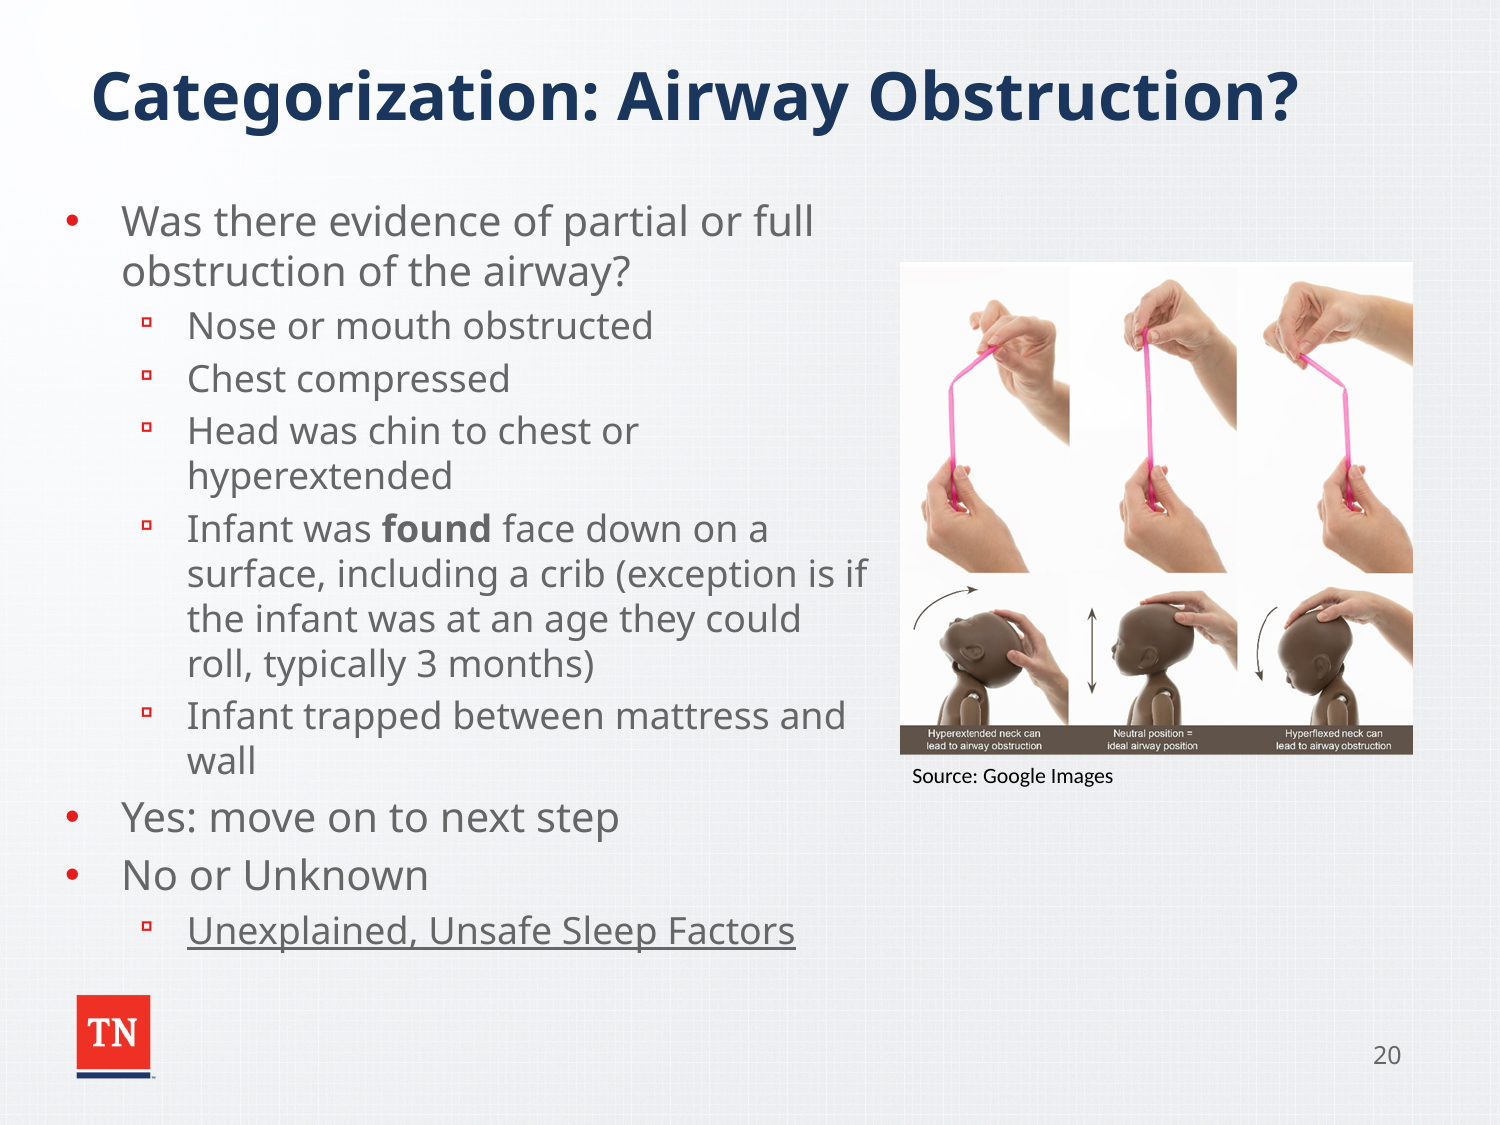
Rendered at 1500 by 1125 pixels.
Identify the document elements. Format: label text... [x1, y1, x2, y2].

list Was there evidence of partial or full obstruction of the airway? Nose or mouth obstructed Chest compressed Head was chin to chest or hyperextended Infant was found face down on a surface, including a crib (exception is if the infant was at an age they could roll, typically 3 months) Infant trapped between mattress and wall Yes: move on to next step No or Unknown Unexplained, Unsafe Sleep Factors [50, 187, 888, 984]
picture [0, 0, 1500, 1125]
text_box Source: Google Images [897, 761, 1129, 796]
title Categorization: Airway Obstruction? [75, 0, 1425, 188]
